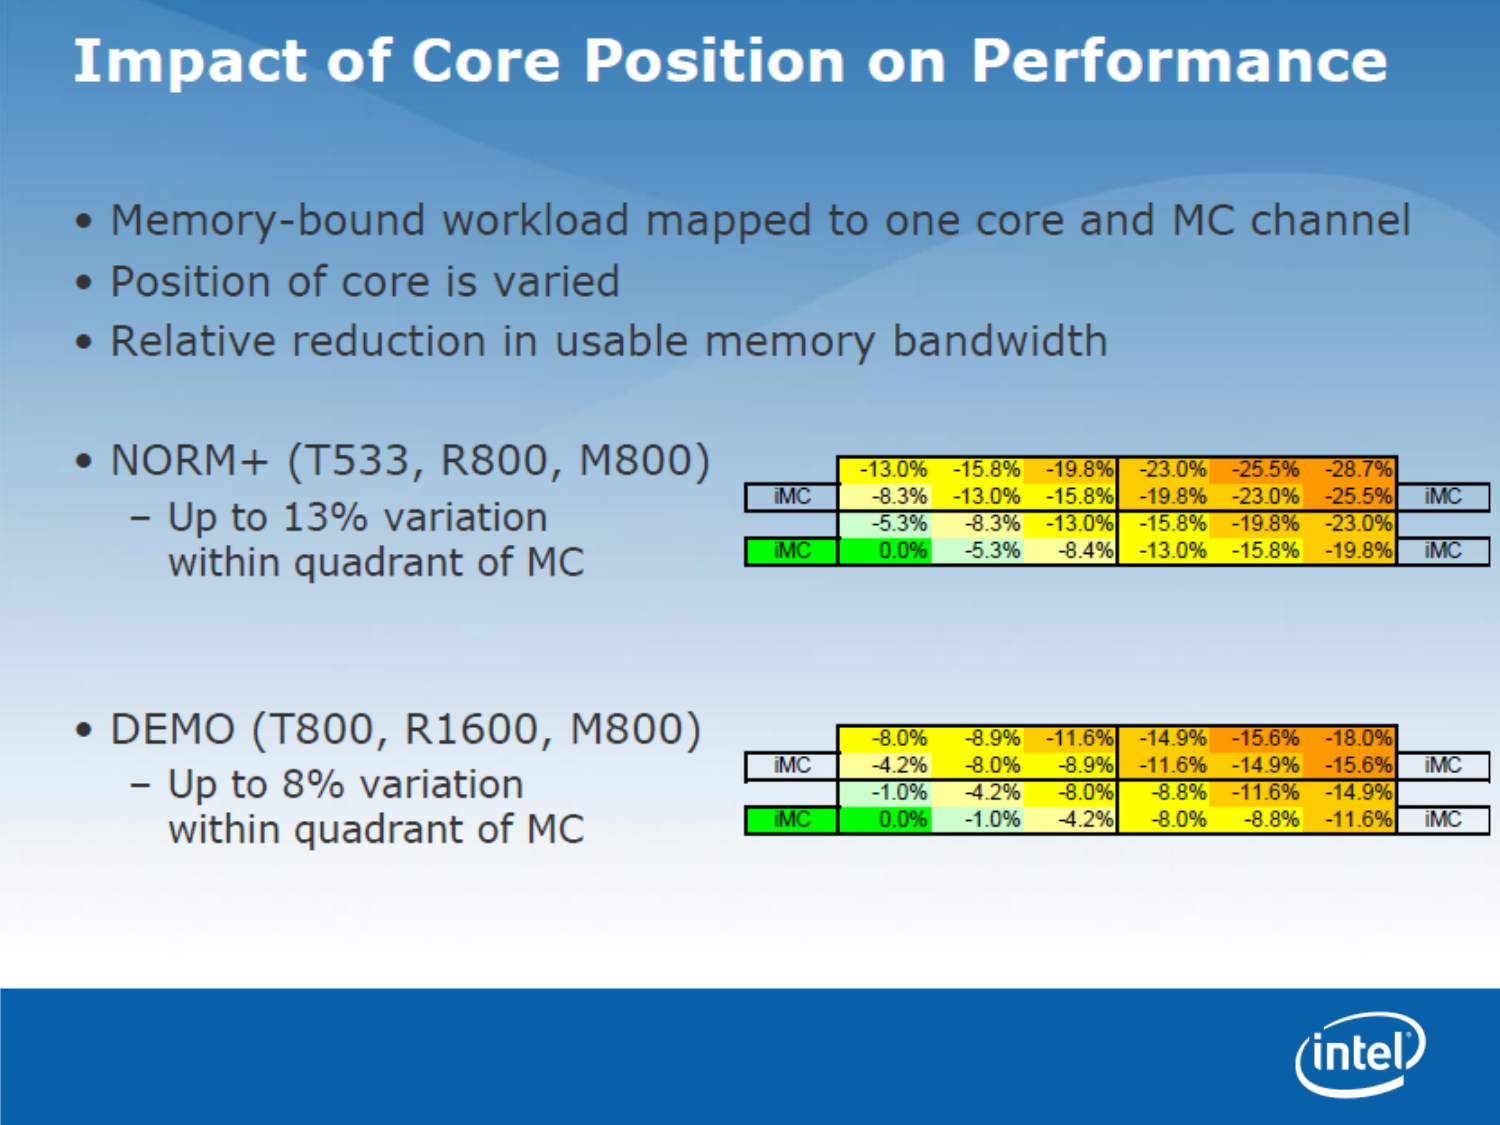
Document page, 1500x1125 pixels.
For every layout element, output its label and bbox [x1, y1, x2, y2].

picture [1294, 1011, 1428, 1101]
picture [0, 0, 1500, 988]
